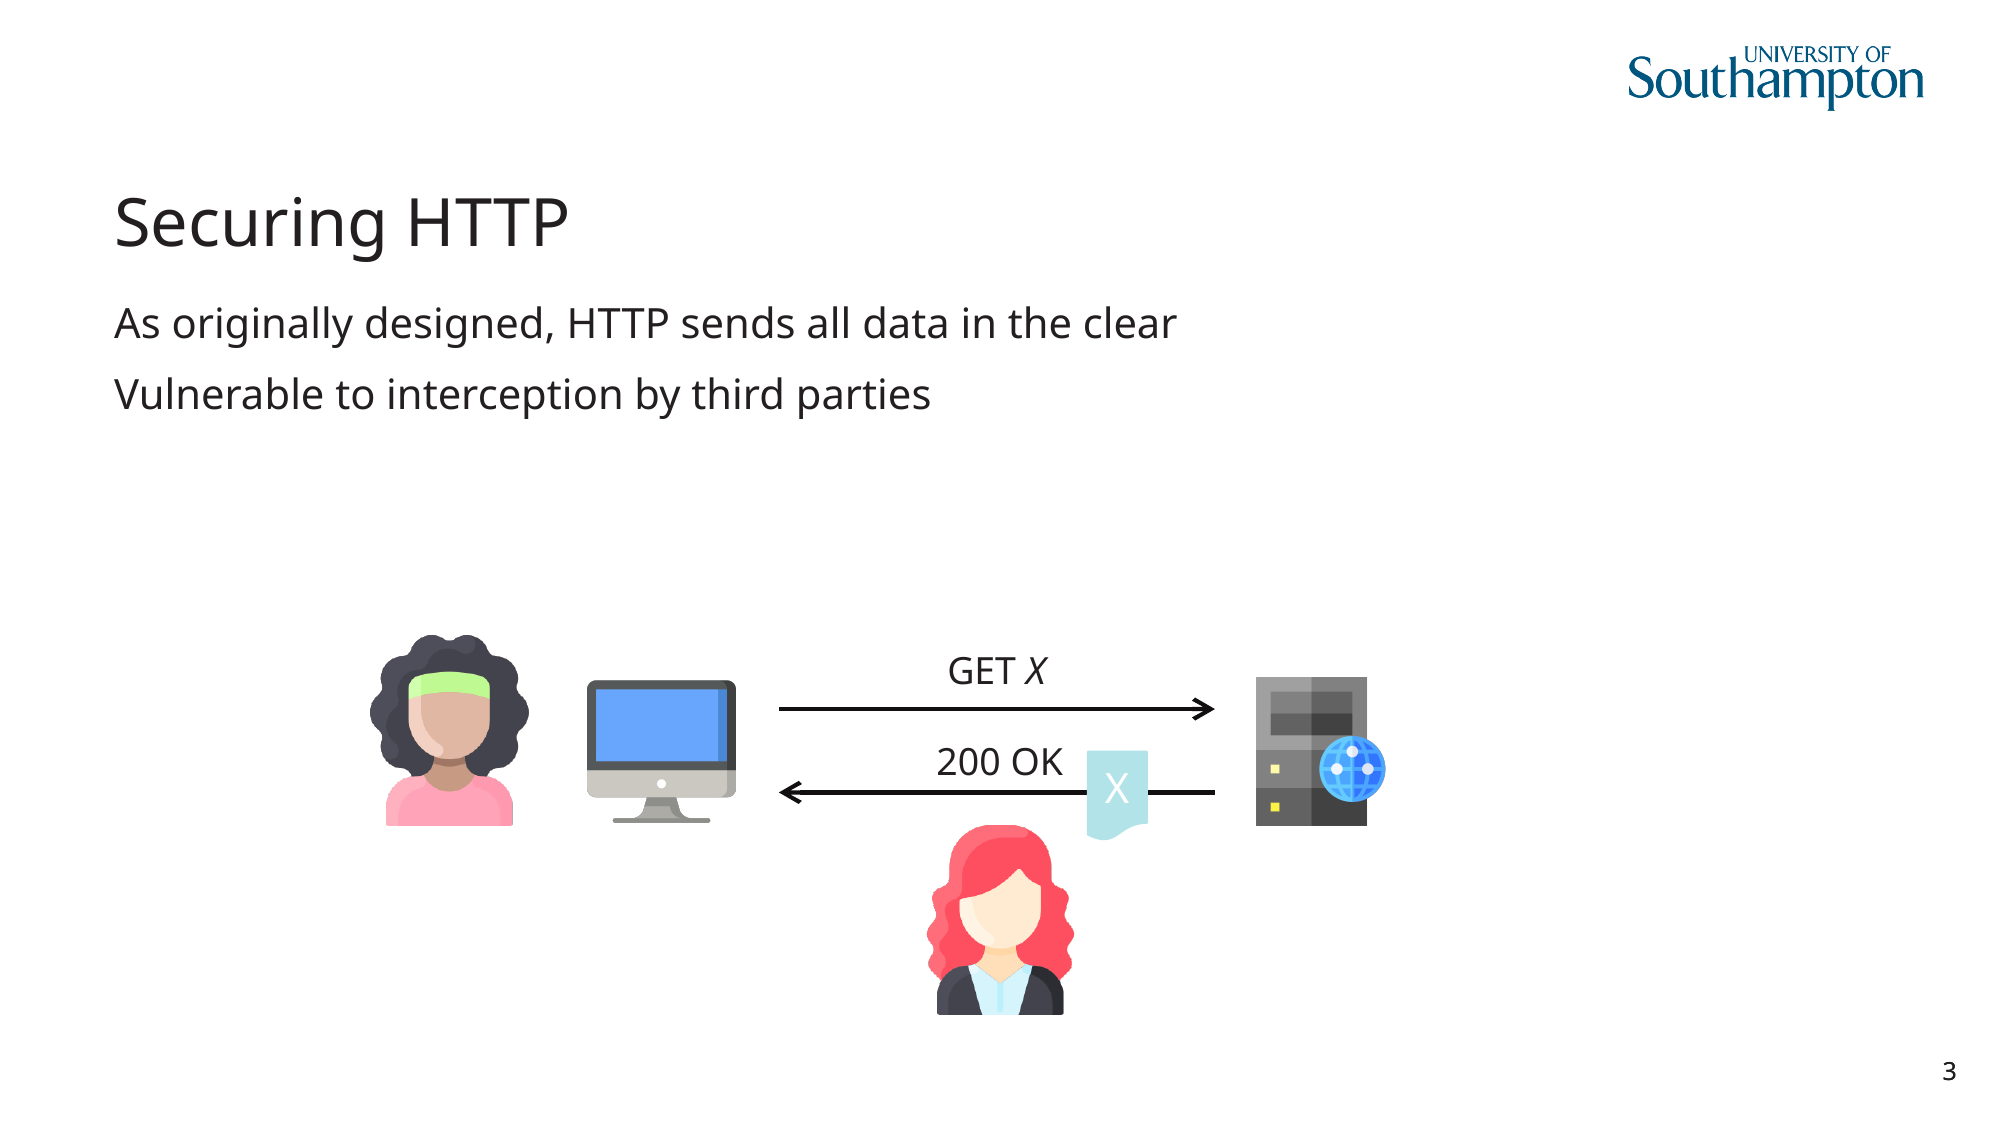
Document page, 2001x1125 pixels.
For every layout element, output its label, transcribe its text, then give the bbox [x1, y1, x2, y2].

slide_number 3 [1897, 1046, 1969, 1094]
picture [587, 677, 736, 826]
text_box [778, 639, 1215, 710]
picture [1629, 46, 1924, 111]
picture [354, 635, 544, 826]
picture [1237, 677, 1386, 826]
picture [905, 825, 1095, 1015]
picture [1629, 71, 1648, 95]
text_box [778, 730, 1215, 841]
title Securing HTTP [102, 113, 1898, 268]
list As originally designed, HTTP sends all data in the clear Vulnerable to interception by third parties [102, 290, 1898, 1024]
picture [1869, 48, 1877, 60]
